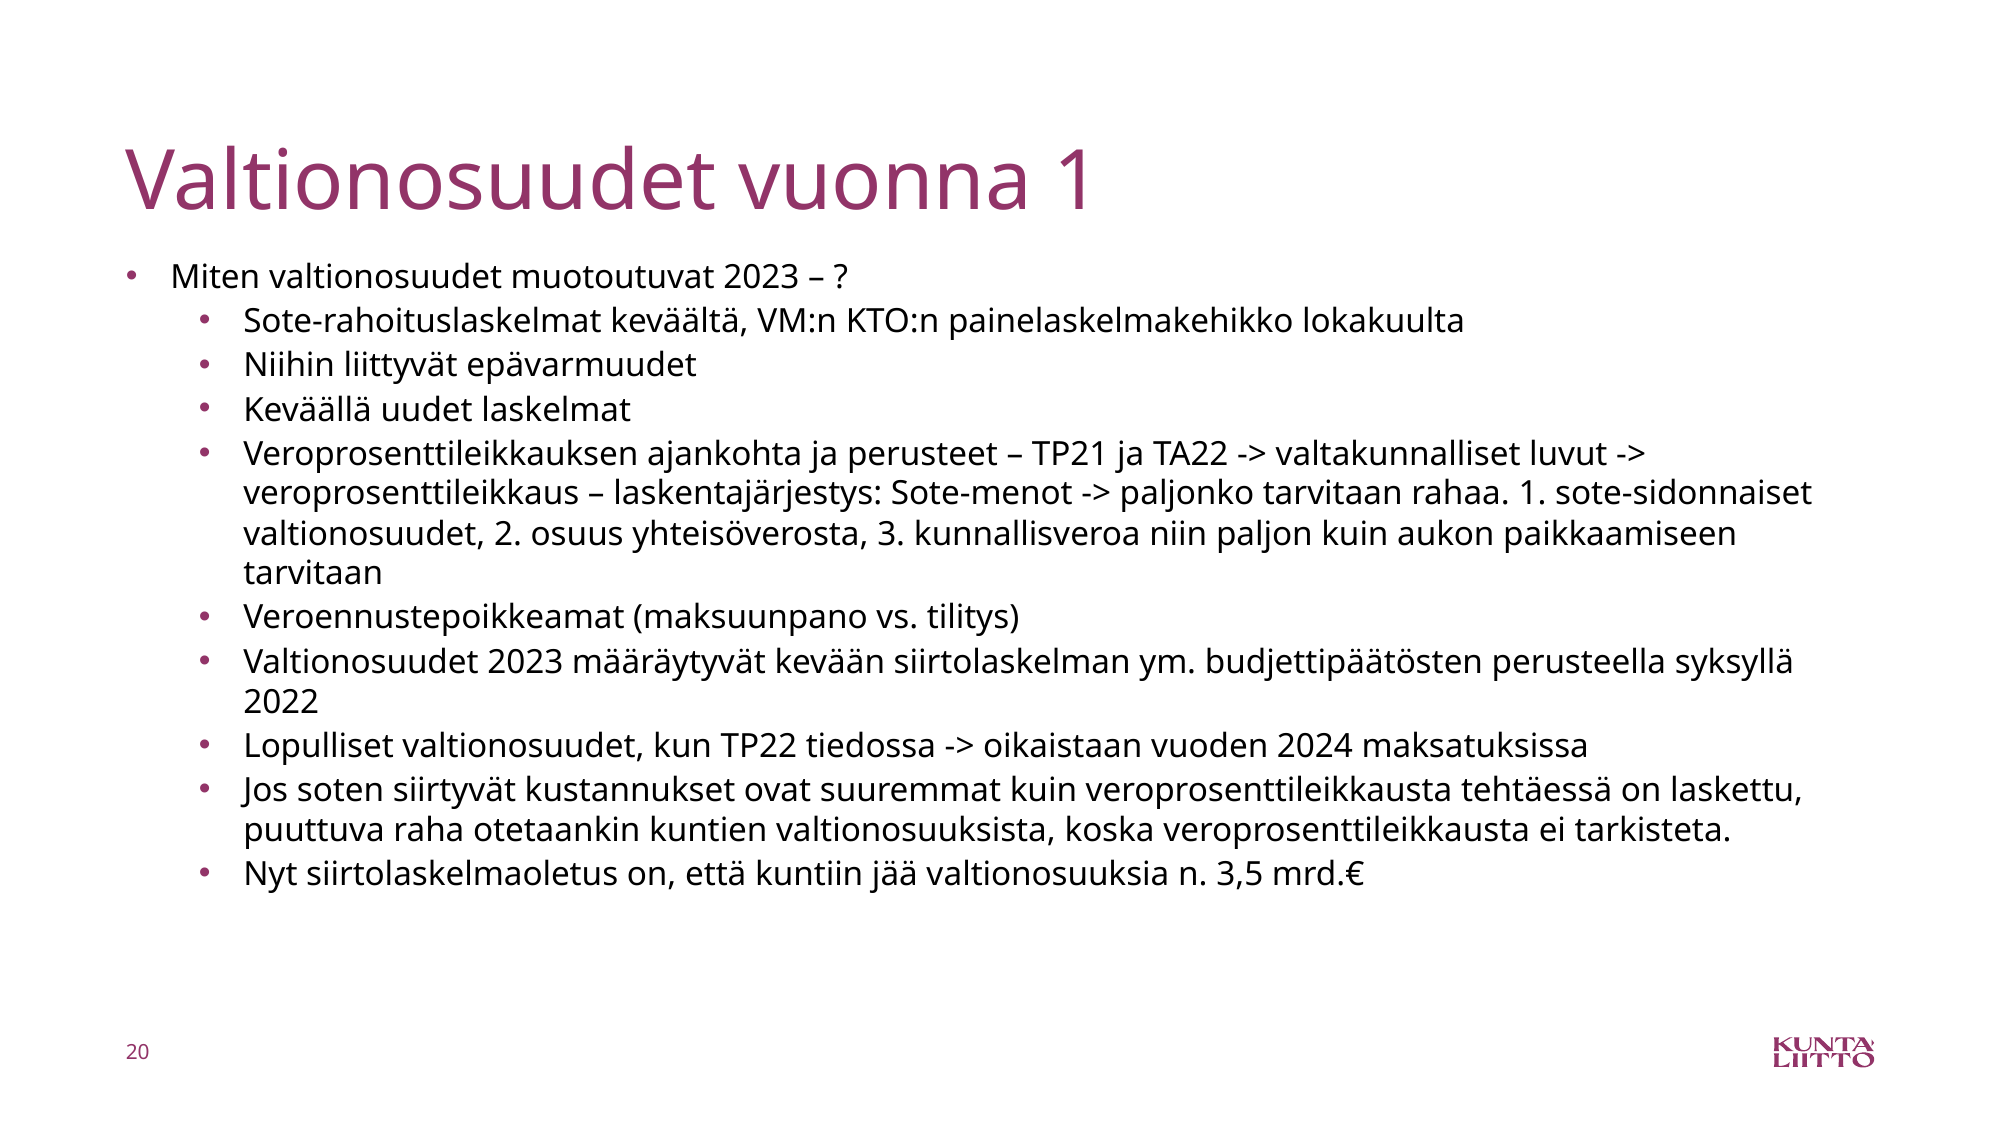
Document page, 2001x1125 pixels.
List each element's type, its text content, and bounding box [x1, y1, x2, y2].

list Miten valtionosuudet muotoutuvat 2023 – ? Sote-rahoituslaskelmat keväältä, VM:n KTO:n painelaskelmakehikko lokakuulta Niihin liittyvät epävarmuudet Keväällä uudet laskelmat Veroprosenttileikkauksen ajankohta ja perusteet – TP21 ja TA22 -> valtakunnalliset luvut -> veroprosenttileikkaus – laskentajärjestys: Sote-menot -> paljonko tarvitaan rahaa. 1. sote-sidonnaiset valtionosuudet, 2. osuus yhteisöverosta, 3. kunnallisveroa niin paljon kuin aukon paikkaamiseen tarvitaan Veroennustepoikkeamat (maksuunpano vs. tilitys) Valtionosuudet 2023 määräytyvät kevään siirtolaskelman ym. budjettipäätösten perusteella syksyllä 2022 Lopulliset valtionosuudet, kun TP22 tiedossa -> oikaistaan vuoden 2024 maksatuksissa Jos soten siirtyvät kustannukset ovat suuremmat kuin veroprosenttileikkausta tehtäessä on laskettu, puuttuva raha otetaankin kuntien valtionosuuksista, koska veroprosenttileikkausta ei tarkisteta. Nyt siirtolaskelmaoletus on, että kuntiin jää valtionosuuksia n. 3,5 mrd.€ [125, 255, 1875, 1012]
title Valtionosuudet vuonna 1 [125, 137, 1875, 255]
slide_number 20 [125, 1035, 197, 1071]
